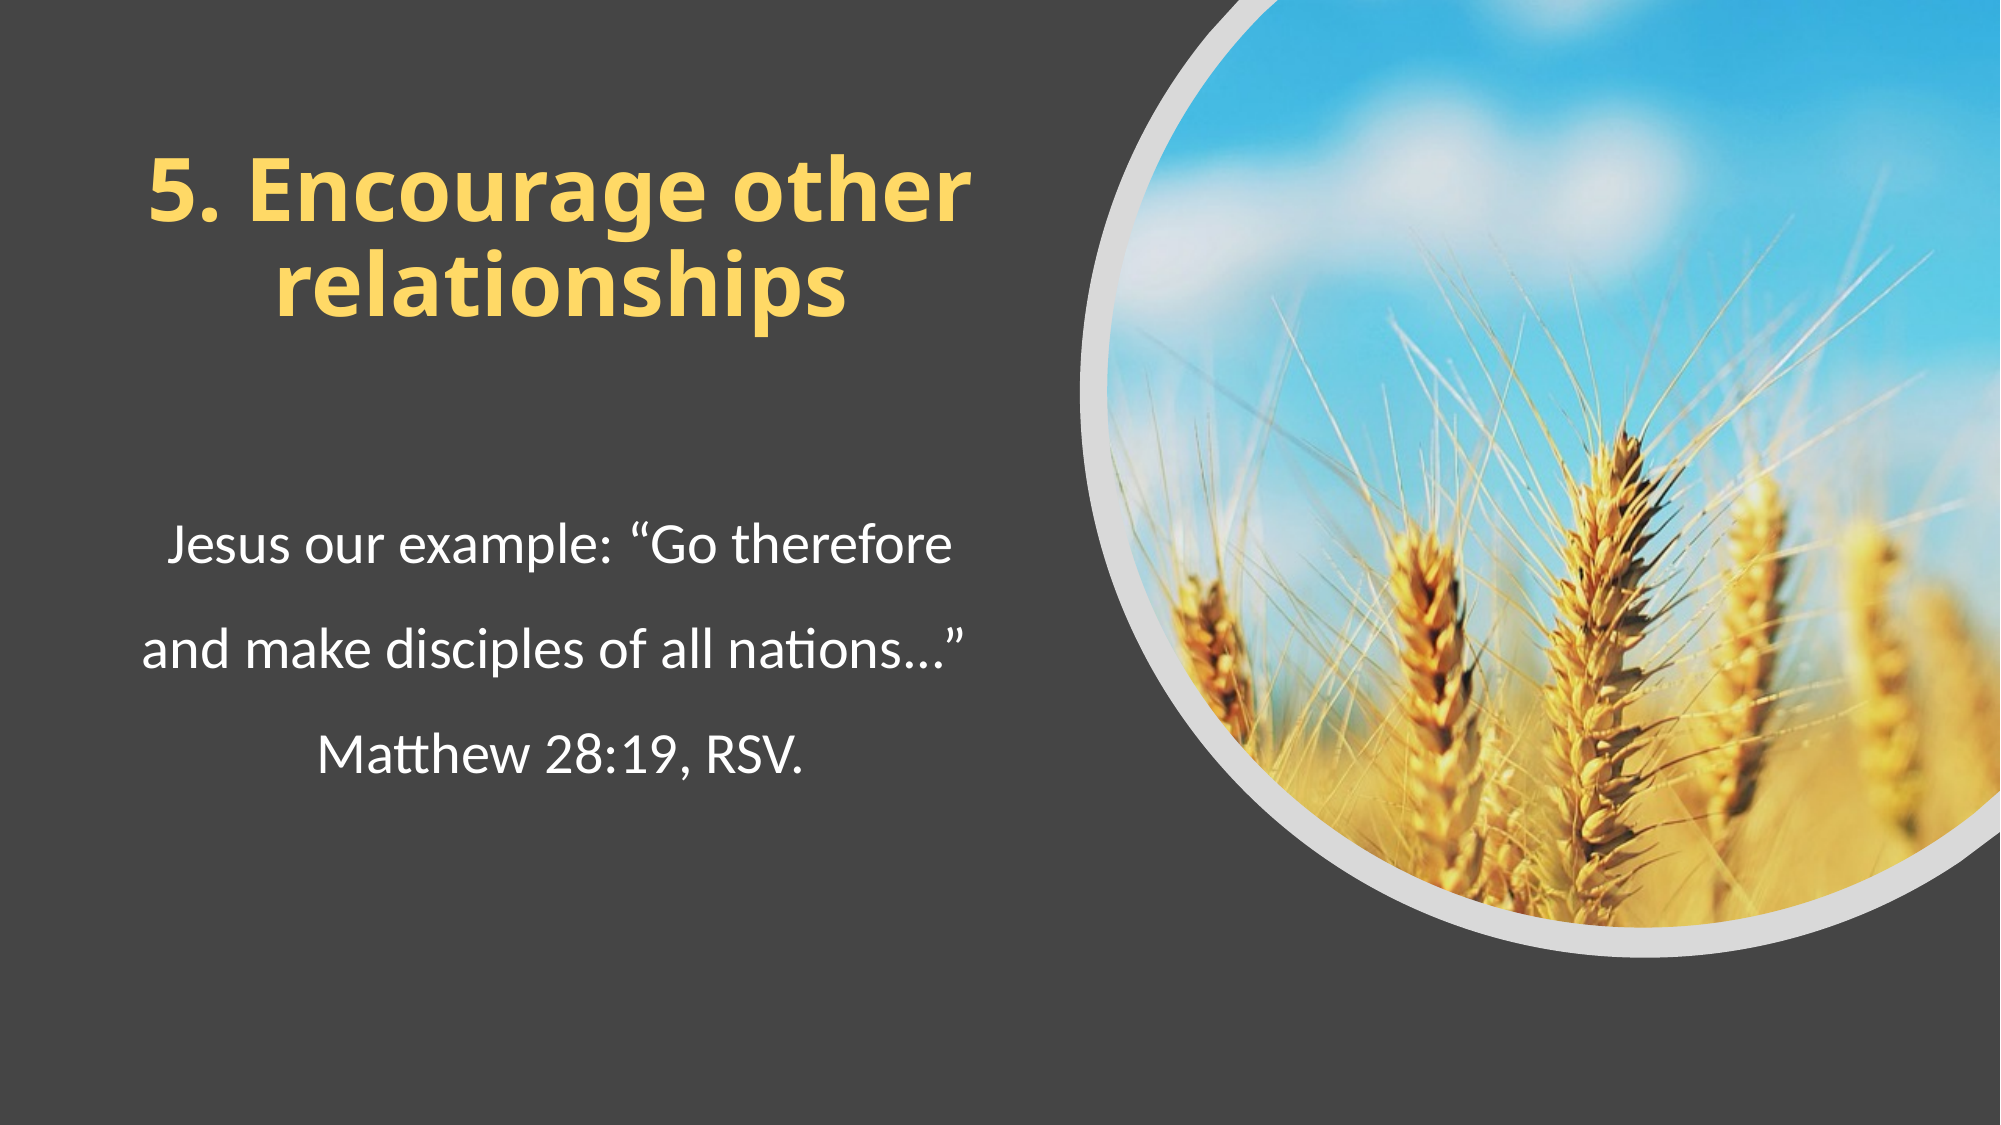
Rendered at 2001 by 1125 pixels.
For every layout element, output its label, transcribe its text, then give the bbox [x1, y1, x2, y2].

list Jesus our example: “Go therefore and make disciples of all nations...” Matthew 28:19, RSV. [125, 462, 997, 992]
picture [1107, 0, 2000, 928]
text_box [1460, 928, 1830, 959]
title 5. Encourage other relationships [125, 131, 997, 350]
text_box [1078, 215, 1107, 570]
